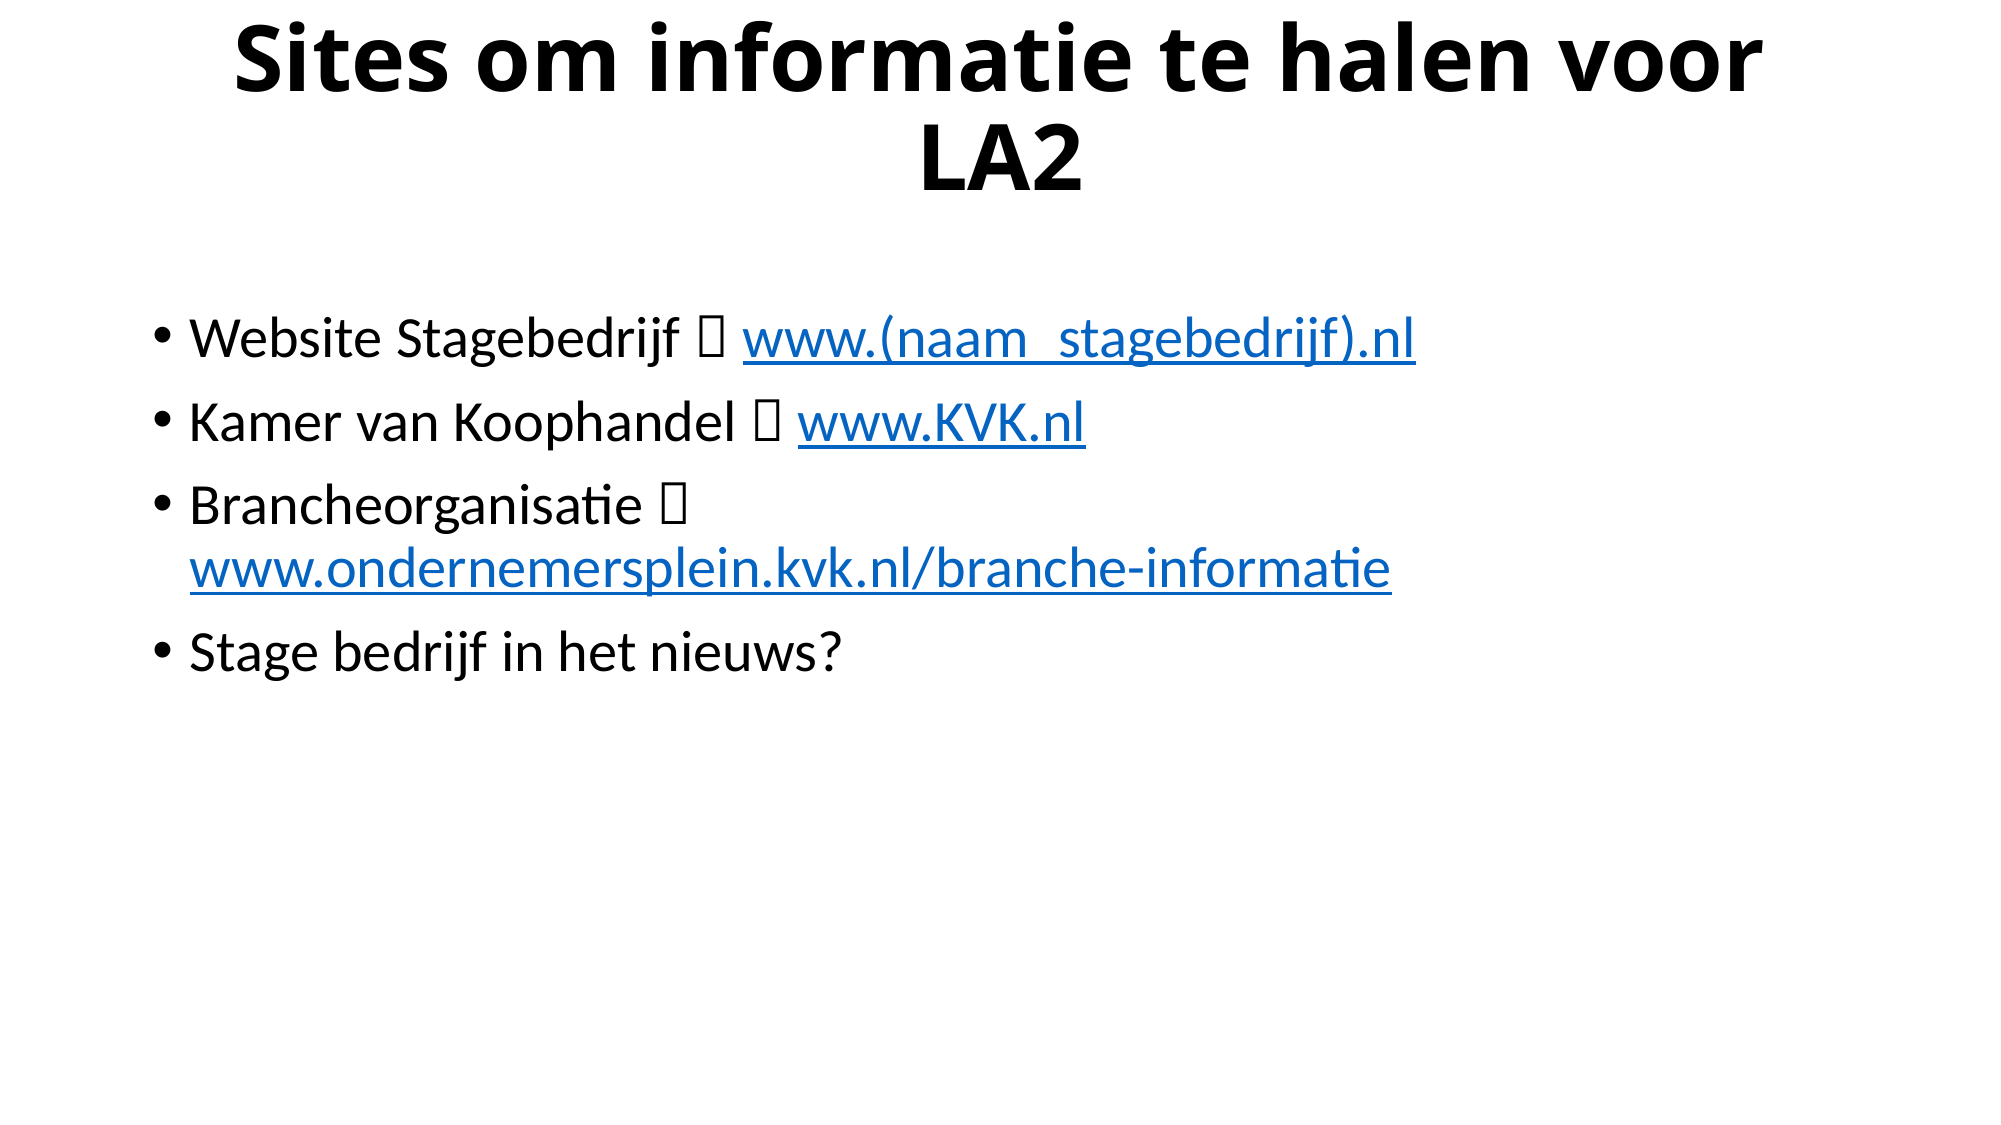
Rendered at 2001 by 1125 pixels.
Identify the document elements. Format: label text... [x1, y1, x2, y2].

list Website Stagebedrijf  www.(naam_stagebedrijf).nl Kamer van Koophandel  www.KVK.nl Brancheorganisatie  www.ondernemersplein.kvk.nl/branche-informatie Stage bedrijf in het nieuws? [137, 299, 1863, 1014]
title Sites om informatie te halen voor LA2 [137, 3, 1863, 221]
